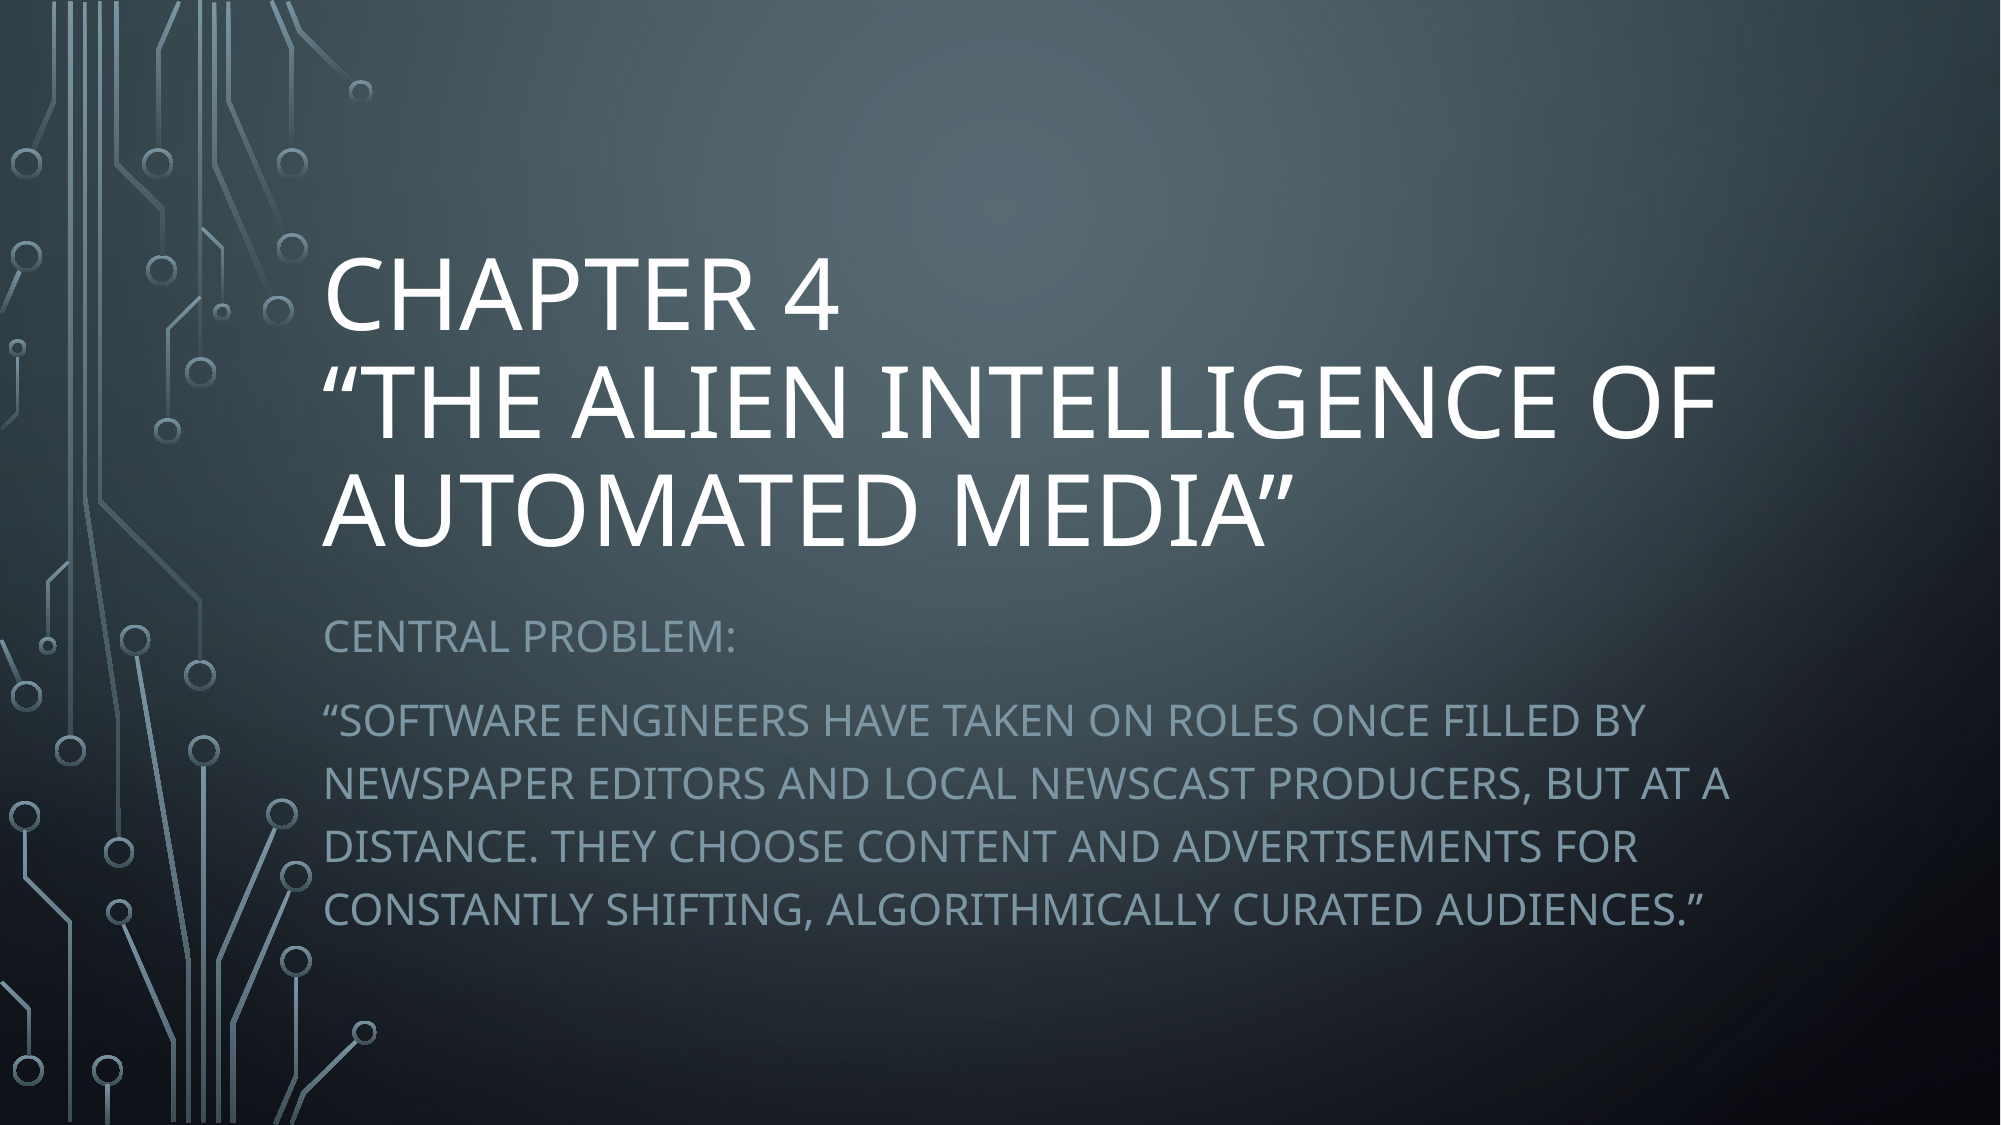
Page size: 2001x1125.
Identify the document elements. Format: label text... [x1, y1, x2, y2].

subtitle Central problem: “software engineers have taken on roles once filled by newspaper editors and local newscast producers, but at a distance. They choose content and advertisements for constantly shifting, algorithmically curated audiences.” [307, 590, 1750, 958]
title Chapter 4 “the alien intelligence of automated media” [307, 184, 1750, 576]
